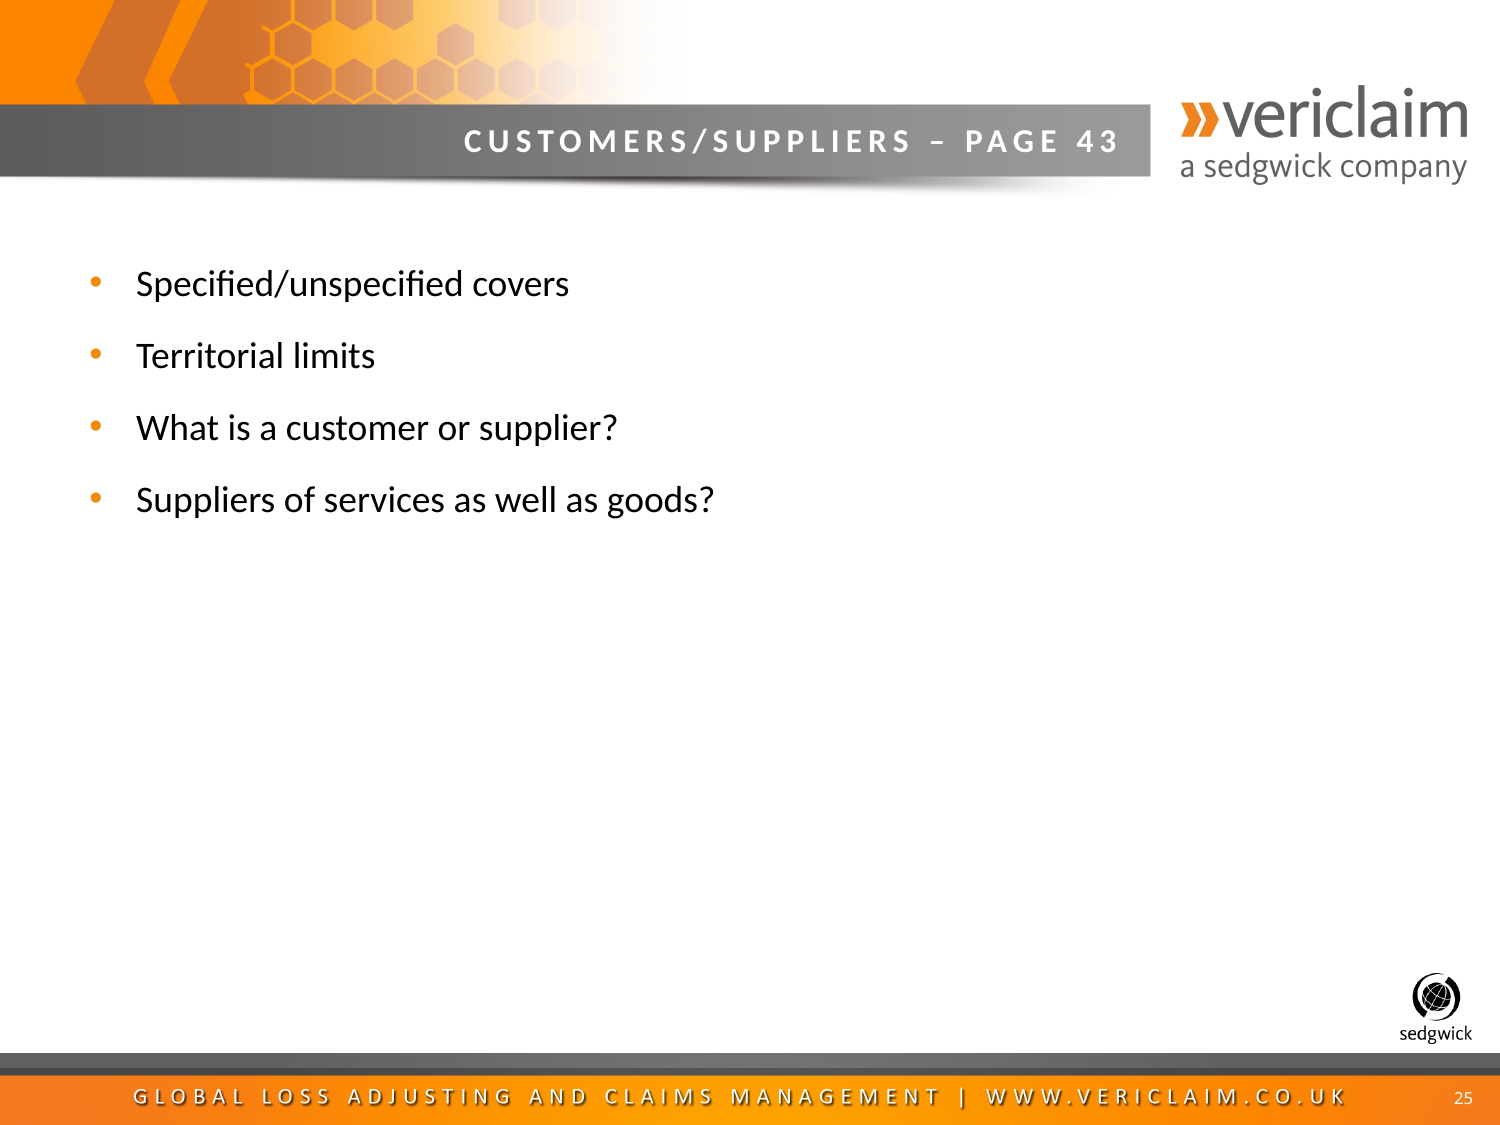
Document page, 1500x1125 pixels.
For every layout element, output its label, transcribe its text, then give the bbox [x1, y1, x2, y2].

text_box Specified/unspecified covers Territorial limits What is a customer or supplier? Suppliers of services as well as goods? [89, 245, 1414, 930]
picture [0, 0, 1500, 1125]
title CUSTOMERS/SUPPLIERS – PAGE 43 [26, 81, 1133, 191]
